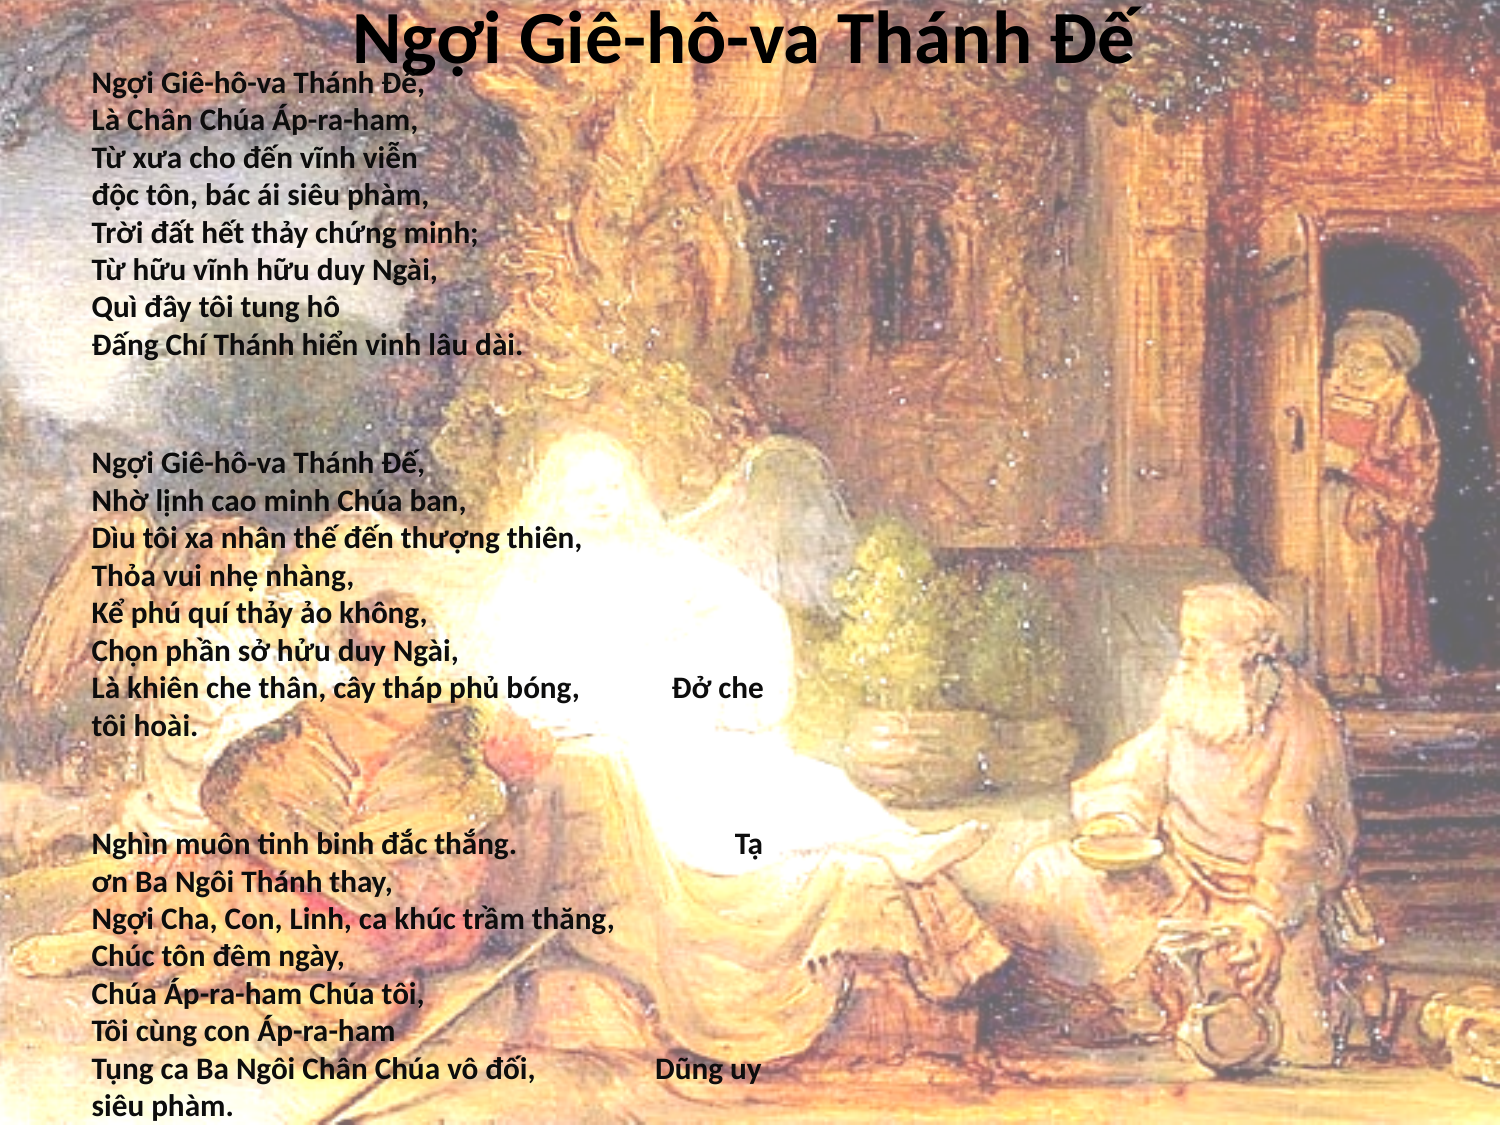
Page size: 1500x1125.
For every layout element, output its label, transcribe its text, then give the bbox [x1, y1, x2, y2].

subtitle Ngợi Giê-hô-va Thánh Đế, Là Chân Chúa Áp-ra-ham, Từ xưa cho đến vĩnh viễn độc tôn, bác ái siêu phàm, Trời đất hết thảy chứng minh; Từ hữu vĩnh hữu duy Ngài, Quì đây tôi tung hô Đấng Chí Thánh hiển vinh lâu dài. Ngợi Giê-hô-va Thánh Đế, Nhờ lịnh cao minh Chúa ban, Dìu tôi xa nhân thế đến thượng thiên, Thỏa vui nhẹ nhàng, Kể phú quí thảy ảo không, Chọn phần sở hửu duy Ngài, Là khiên che thân, cây tháp phủ bóng, Đở che tôi hoài. Nghìn muôn tinh binh đắc thắng. Tạ ơn Ba Ngôi Thánh thay, Ngợi Cha, Con, Linh, ca khúc trầm thăng, Chúc tôn đêm ngày, Chúa Áp-ra-ham Chúa tôi, Tôi cùng con Áp-ra-ham Tụng ca Ba Ngôi Chân Chúa vô đối, Dũng uy siêu phàm. [76, 54, 798, 831]
title Ngợi Giê-hô-va Thánh Đế [336, 0, 1152, 67]
